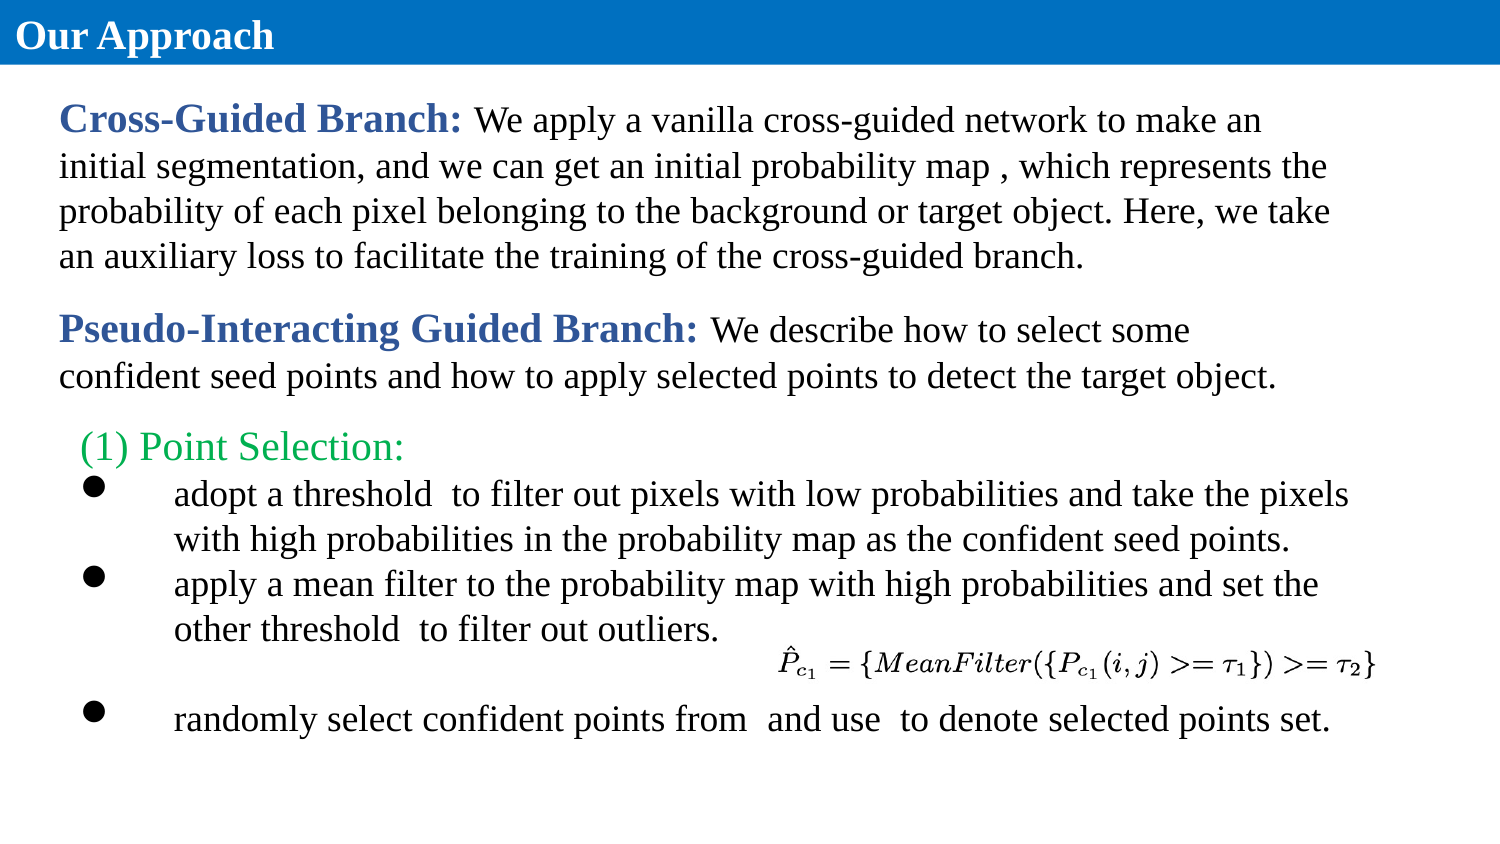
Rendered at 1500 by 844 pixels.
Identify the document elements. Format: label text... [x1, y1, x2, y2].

picture [760, 632, 1403, 694]
text_box Our Approach [0, 0, 1500, 65]
text_box Pseudo-Interacting Guided Branch: We describe how to select some confident seed points and how to apply selected points to detect the target object. [44, 293, 1327, 404]
